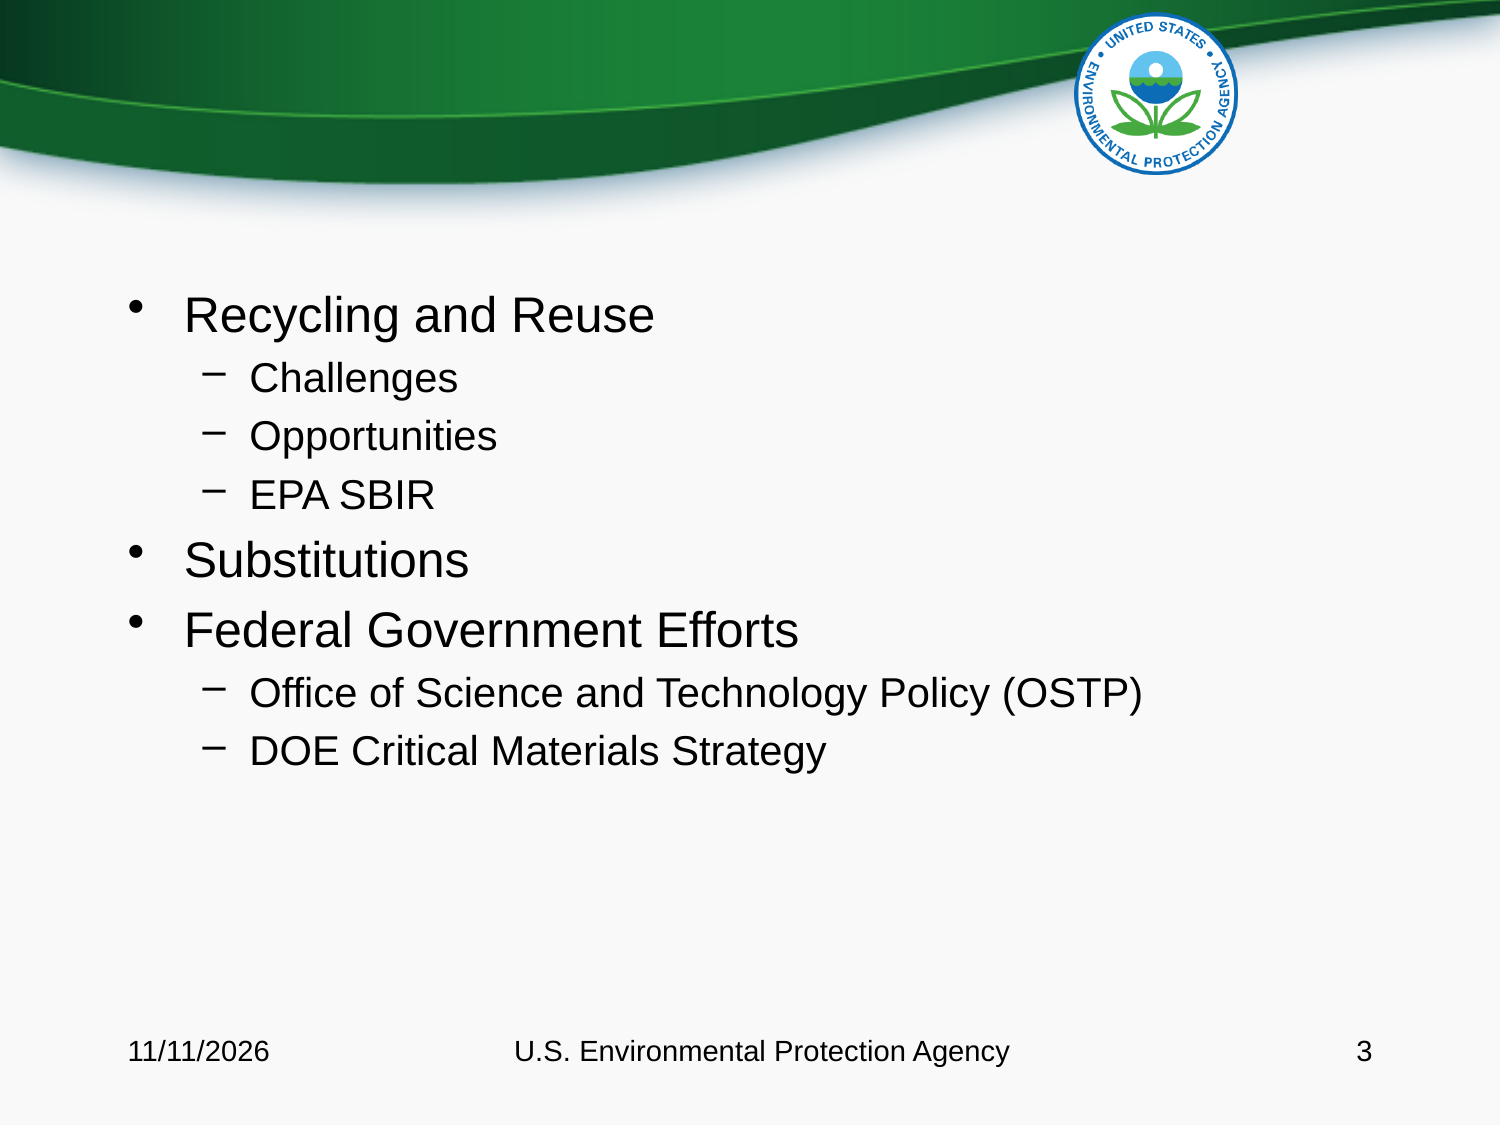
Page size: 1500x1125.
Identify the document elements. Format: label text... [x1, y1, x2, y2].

picture [0, 0, 1500, 1125]
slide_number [112, 1024, 312, 1101]
list Recycling and Reuse Challenges Opportunities EPA SBIR Substitutions Federal Government Efforts Office of Science and Technology Policy (OSTP) DOE Critical Materials Strategy [112, 274, 1388, 838]
footer U.S. Environmental Protection Agency [312, 1024, 1074, 1101]
slide_number 3 [1074, 1024, 1388, 1101]
